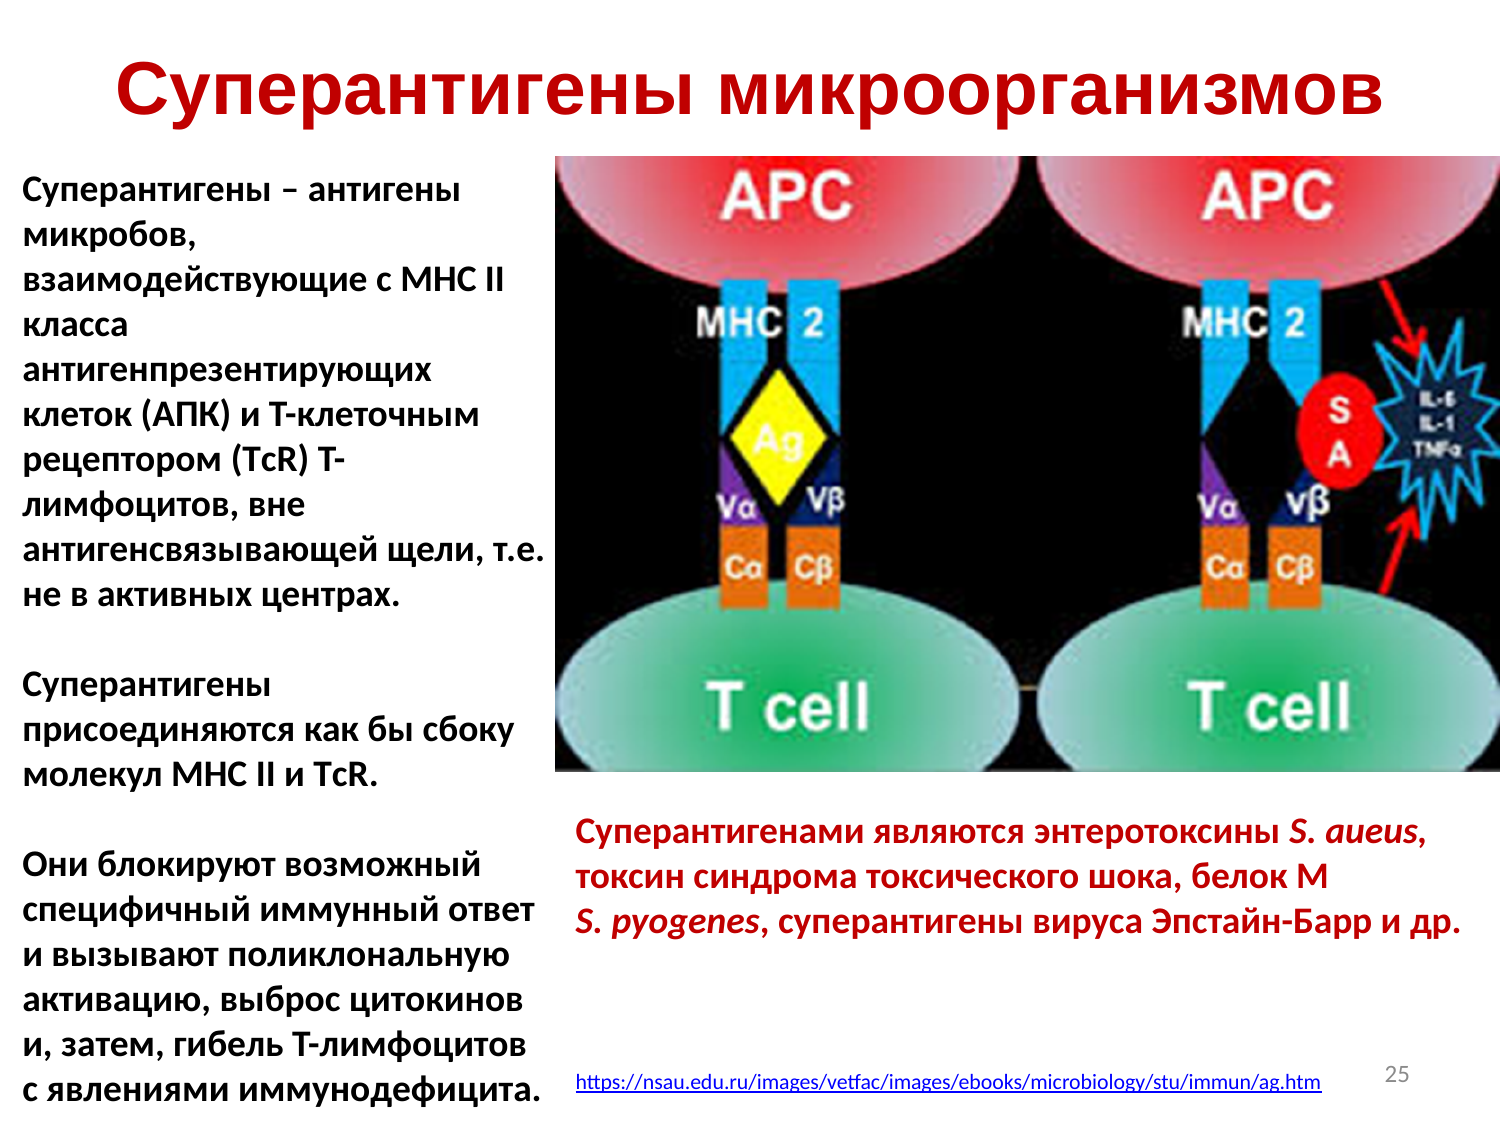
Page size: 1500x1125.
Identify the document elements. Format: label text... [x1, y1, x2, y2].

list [554, 155, 1500, 773]
title Суперантигены микроорганизмов [75, 19, 1425, 149]
text_box https://nsau.edu.ru/images/vetfac/images/ebooks/microbiology/stu/immun/ag.htm [560, 1060, 1370, 1102]
text_box Суперантигенами являются энтеротоксины S. аueus, токсин синдрома токсического шока, белок М S. pyogenes, суперантигены вируса Эпстайн-Барр и др. [560, 798, 1500, 1039]
text_box Суперантигены – антигены микробов, взаимодействующие с МНС II класса антигенпрезентирующих клеток (АПК) и T-клеточным рецептором (TсR) T-лимфоцитов, вне антигенсвязывающей щели, т.е. не в активных центрах. Суперантигены присоединяются как бы сбоку молекул МНС II и TсR. Они блокируют возможный специфичный иммунный ответ и вызывают поликлональную активацию, выброс цитокинов и, затем, гибель T-лимфоцитов с явлениями иммунодефицита. [7, 156, 561, 1116]
slide_number 25 [1074, 1042, 1425, 1103]
